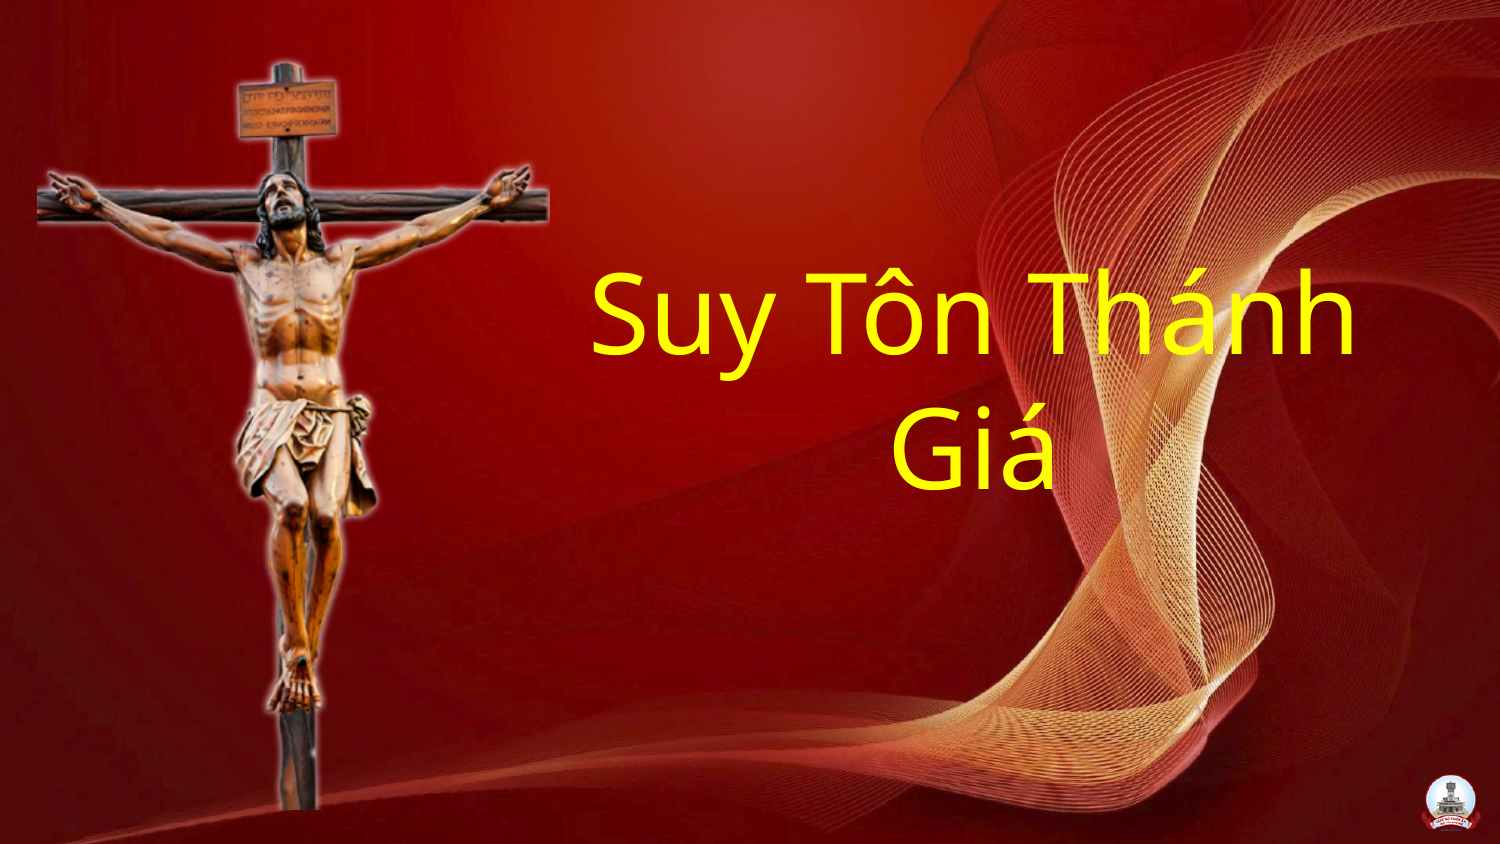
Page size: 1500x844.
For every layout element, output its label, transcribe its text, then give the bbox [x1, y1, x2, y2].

picture [0, 0, 1500, 844]
title Suy Tôn Thánh Giá [474, 10, 1475, 745]
